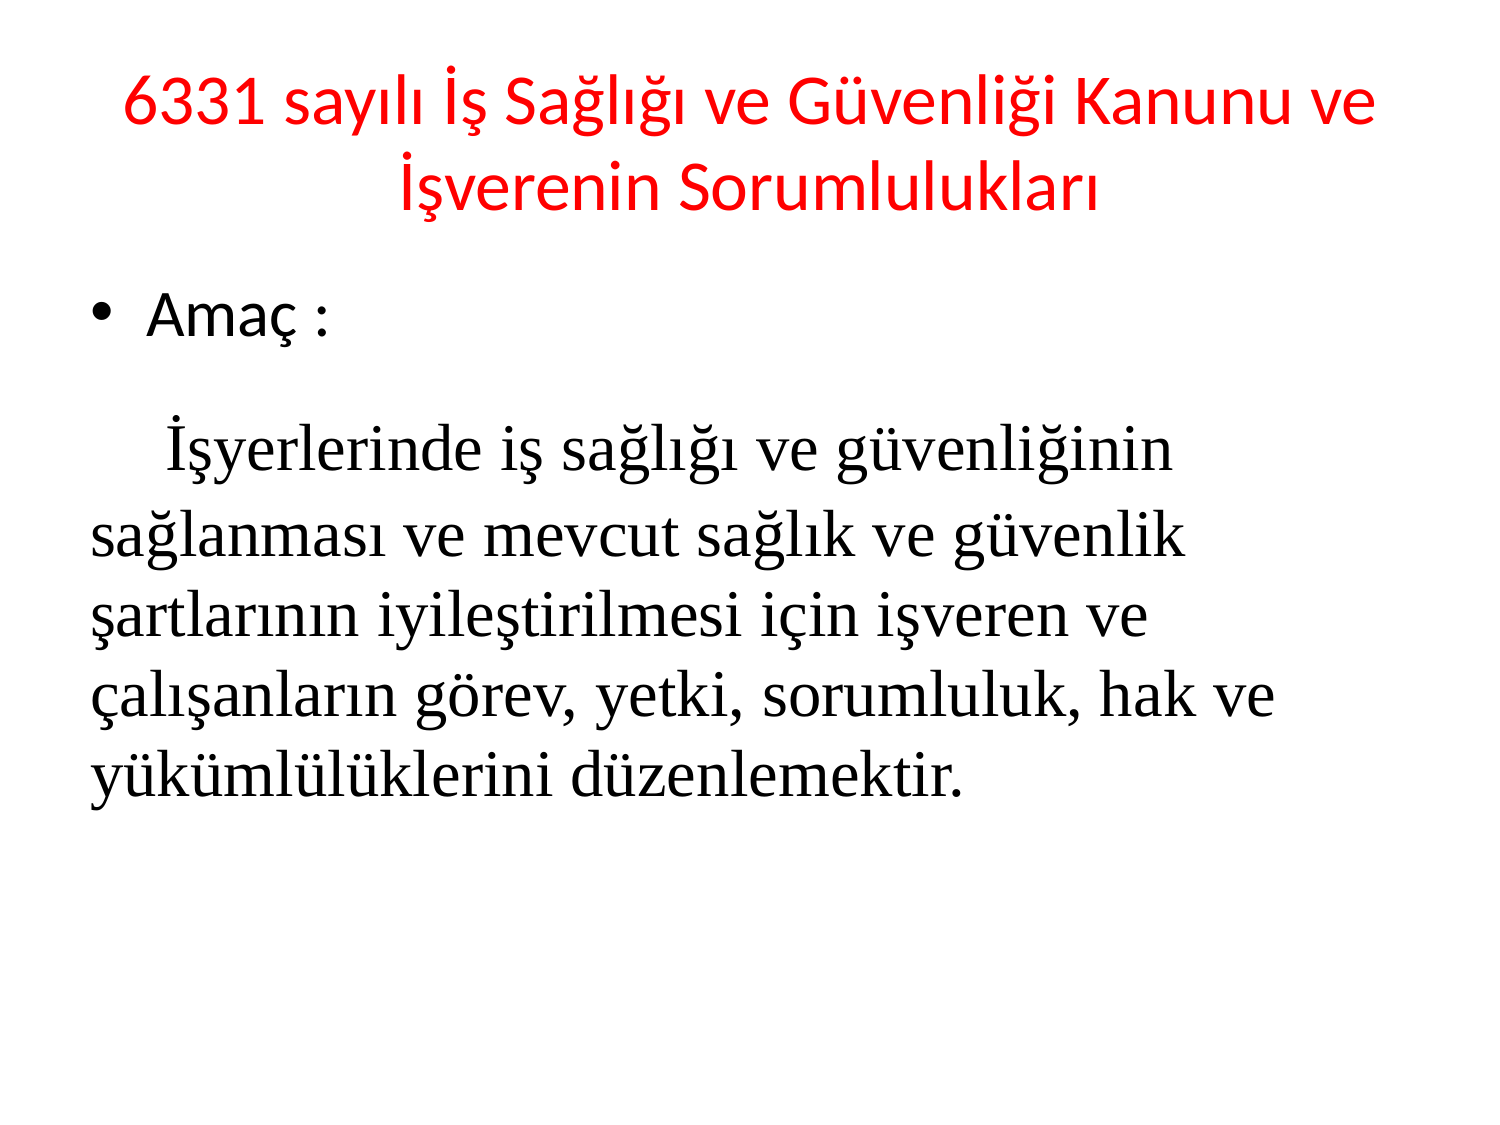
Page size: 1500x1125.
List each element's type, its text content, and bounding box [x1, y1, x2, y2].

title 6331 sayılı İş Sağlığı ve Güvenliği Kanunu ve İşverenin Sorumlulukları [75, 45, 1425, 233]
list Amaç : İşyerlerinde iş sağlığı ve güvenliğinin sağlanması ve mevcut sağlık ve güvenlik şartlarının iyileştirilmesi için işveren ve çalışanların görev, yetki, sorumluluk, hak ve yükümlülüklerini düzenlemektir. [75, 262, 1425, 1005]
